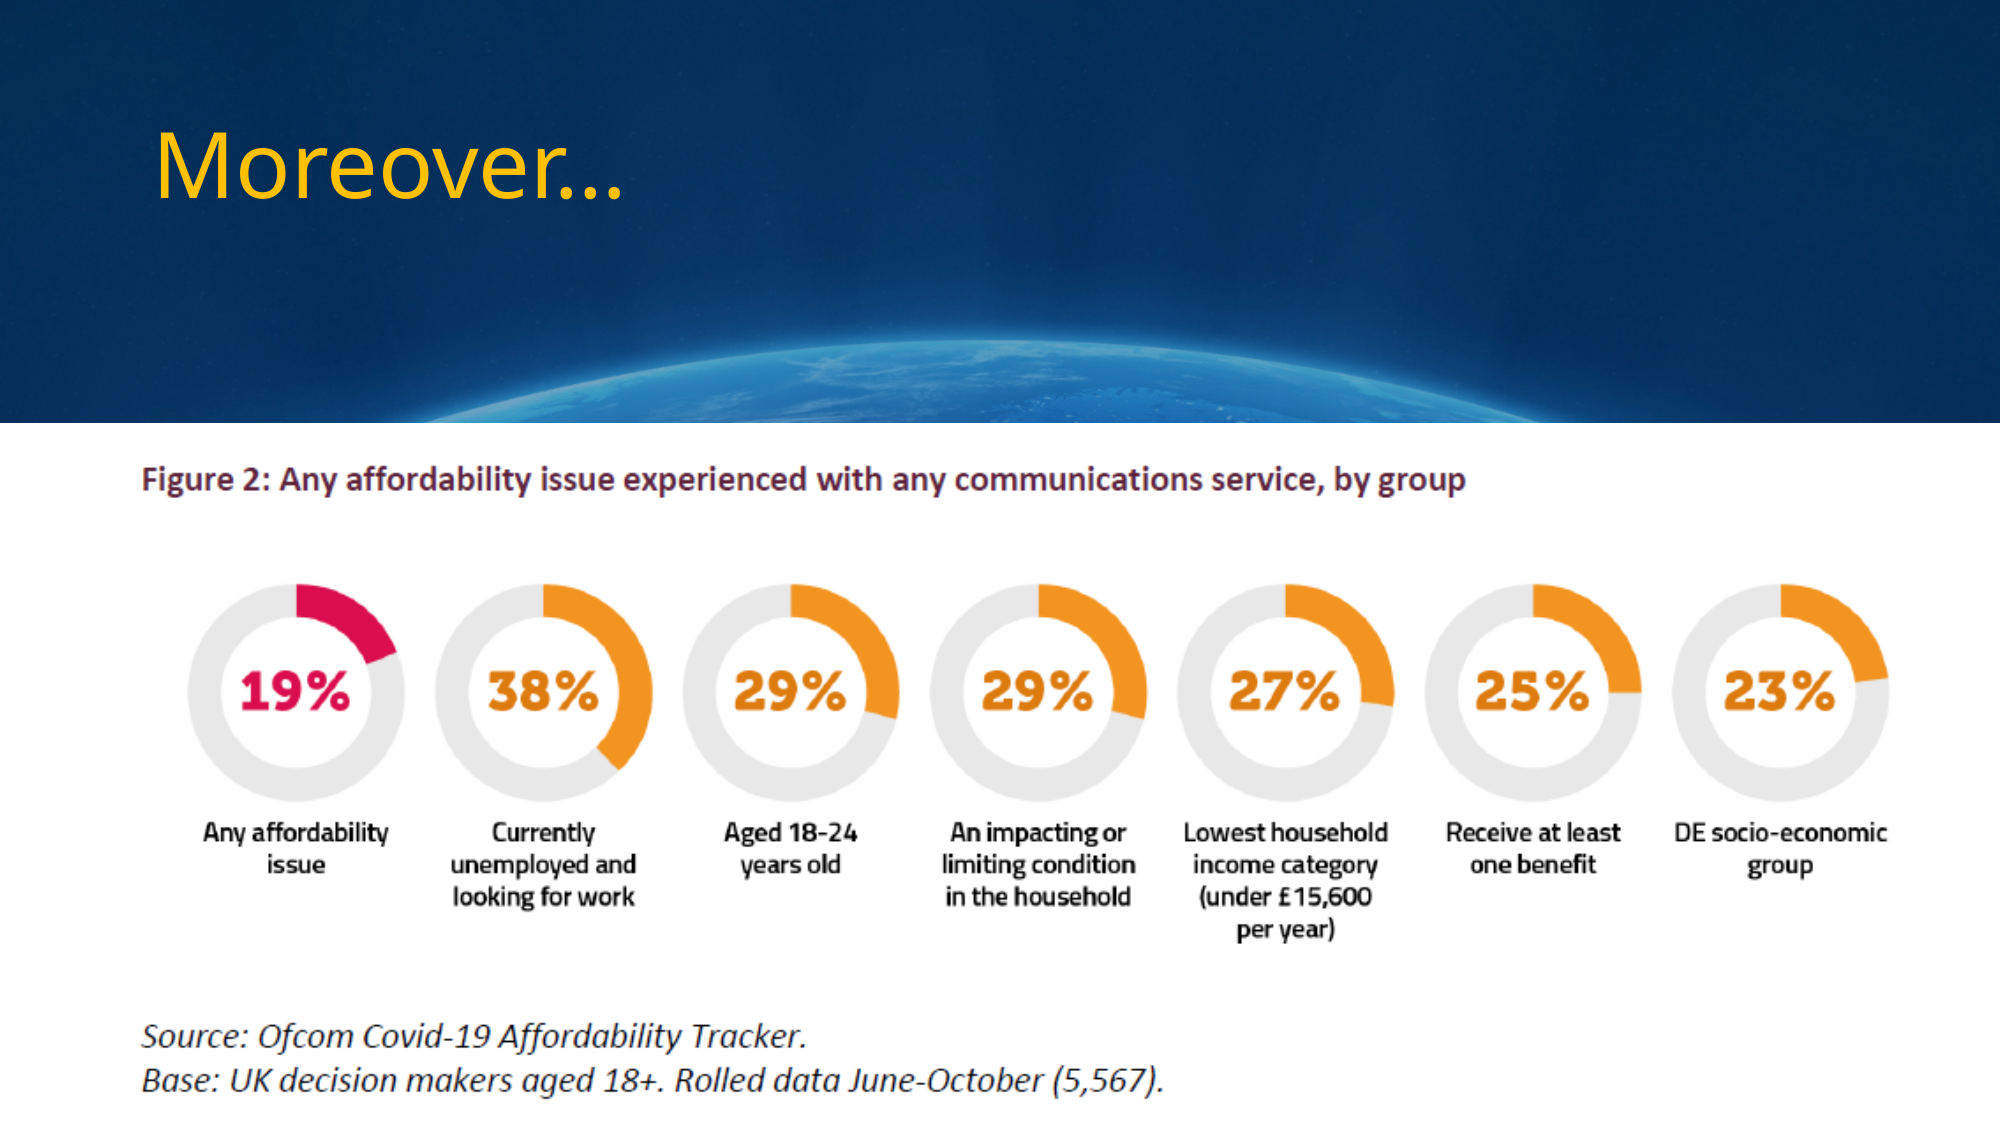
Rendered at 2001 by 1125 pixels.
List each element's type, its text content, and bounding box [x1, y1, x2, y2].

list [0, 423, 2000, 1125]
title Moreover… [137, 59, 1863, 278]
picture [0, 0, 2000, 423]
